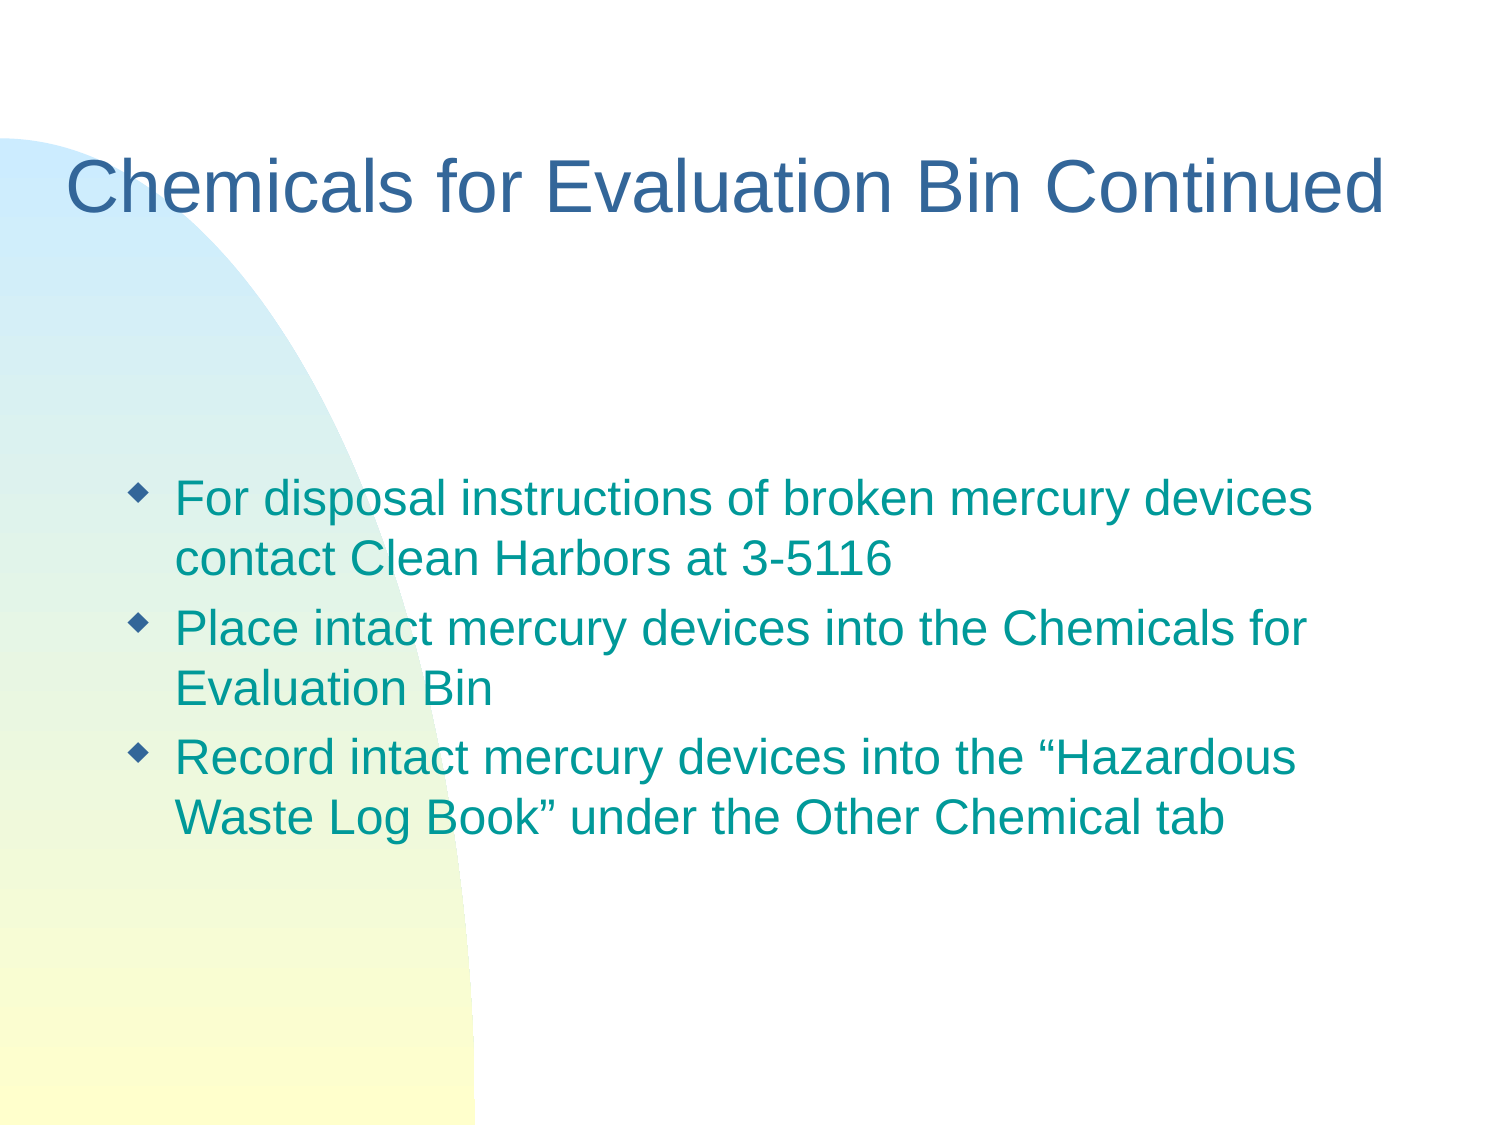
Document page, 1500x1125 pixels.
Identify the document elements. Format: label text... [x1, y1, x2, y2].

list For disposal instructions of broken mercury devices contact Clean Harbors at 3-5116 Place intact mercury devices into the Chemicals for Evaluation Bin Record intact mercury devices into the “Hazardous Waste Log Book” under the Other Chemical tab [37, 387, 1451, 876]
title Chemicals for Evaluation Bin Continued [49, 99, 1463, 288]
